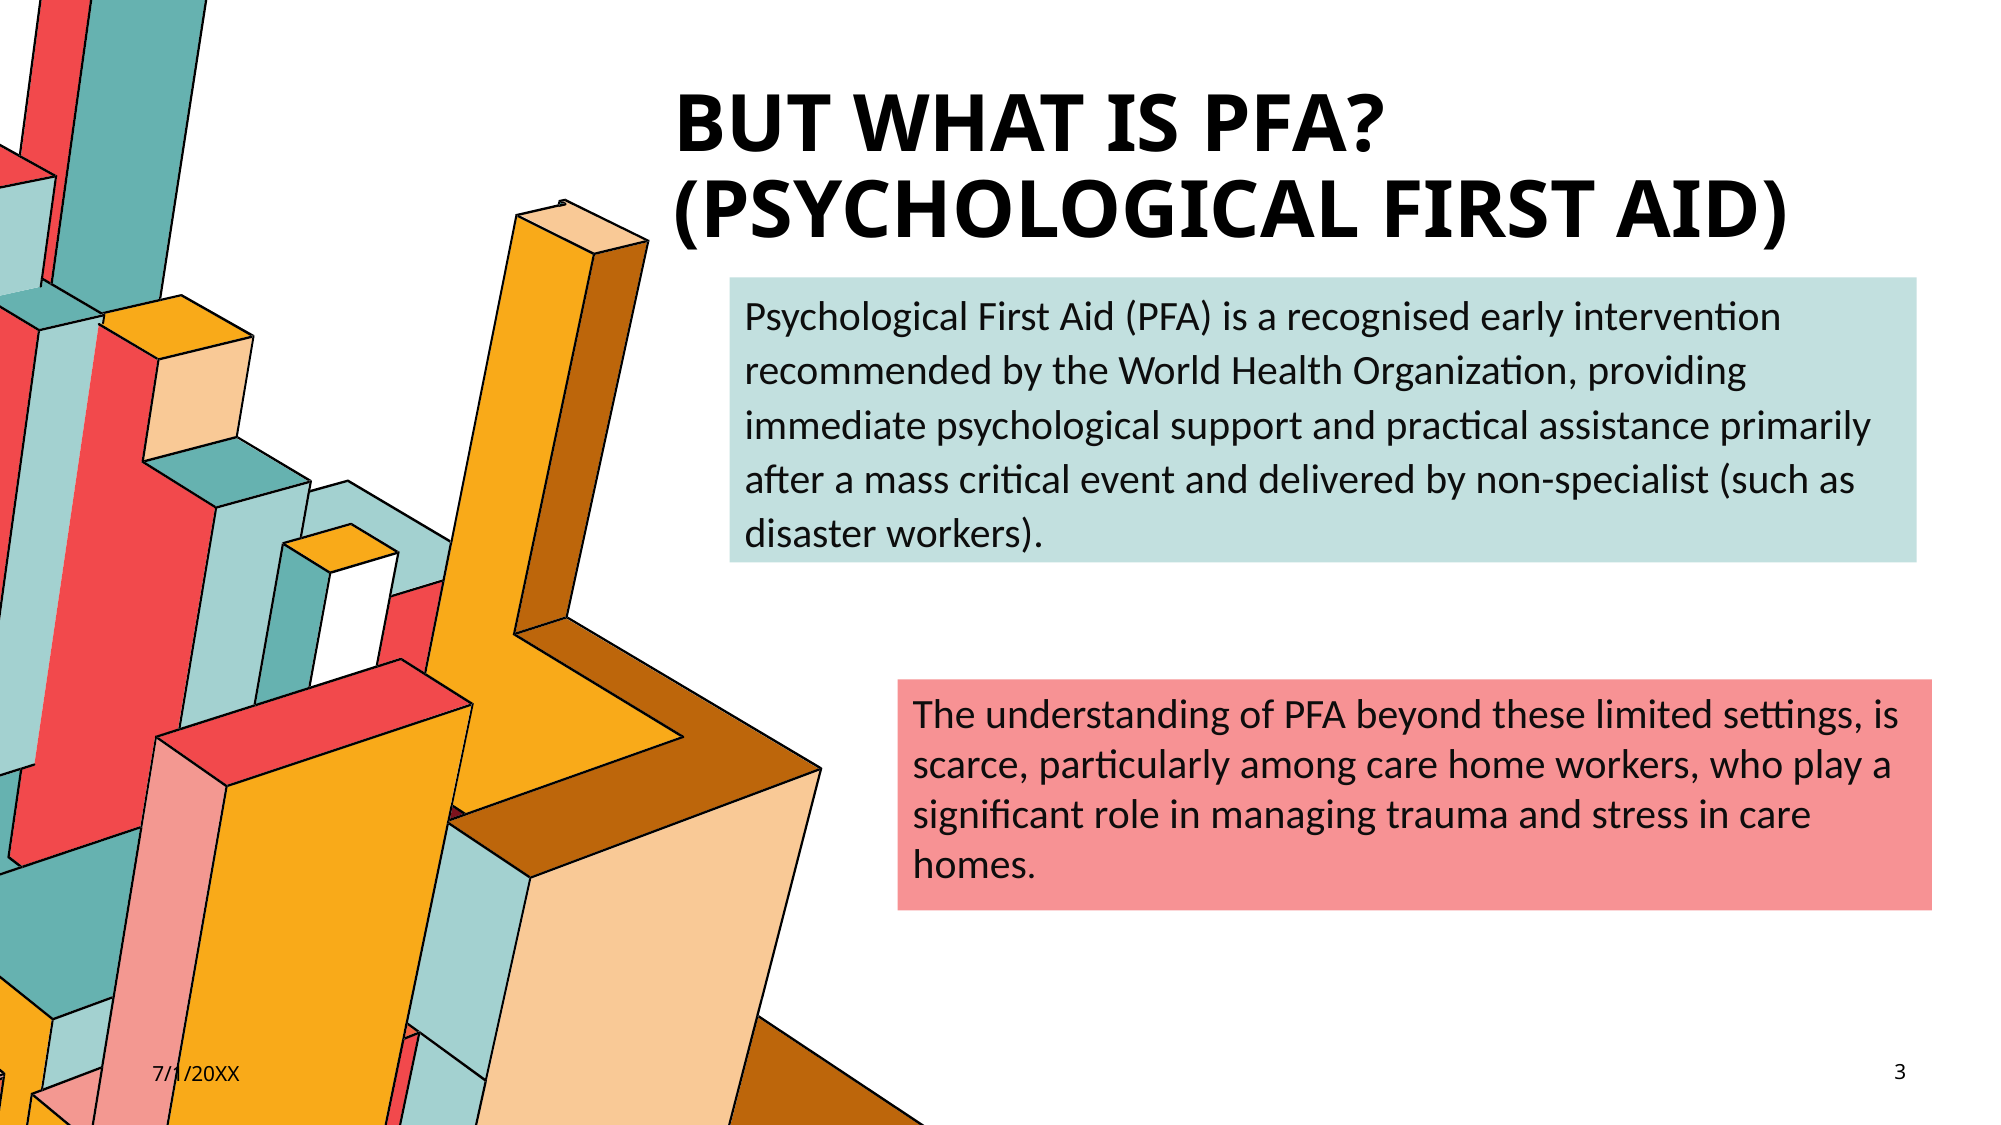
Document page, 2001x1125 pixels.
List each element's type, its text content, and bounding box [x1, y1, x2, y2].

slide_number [137, 1042, 588, 1103]
list The understanding of PFA beyond these limited settings, is scarce, particularly among care home workers, who play a significant role in managing trauma and stress in care homes. [897, 679, 1932, 911]
list Psychological First Aid (PFA) is a recognised early intervention recommended by the World Health Organization, providing immediate psychological support and practical assistance primarily after a mass critical event and delivered by non-specialist (such as disaster workers). [729, 277, 1917, 563]
slide_number 3 [1651, 1042, 1922, 1103]
title But what is PFA? (psychological first aid) [658, 59, 1917, 278]
